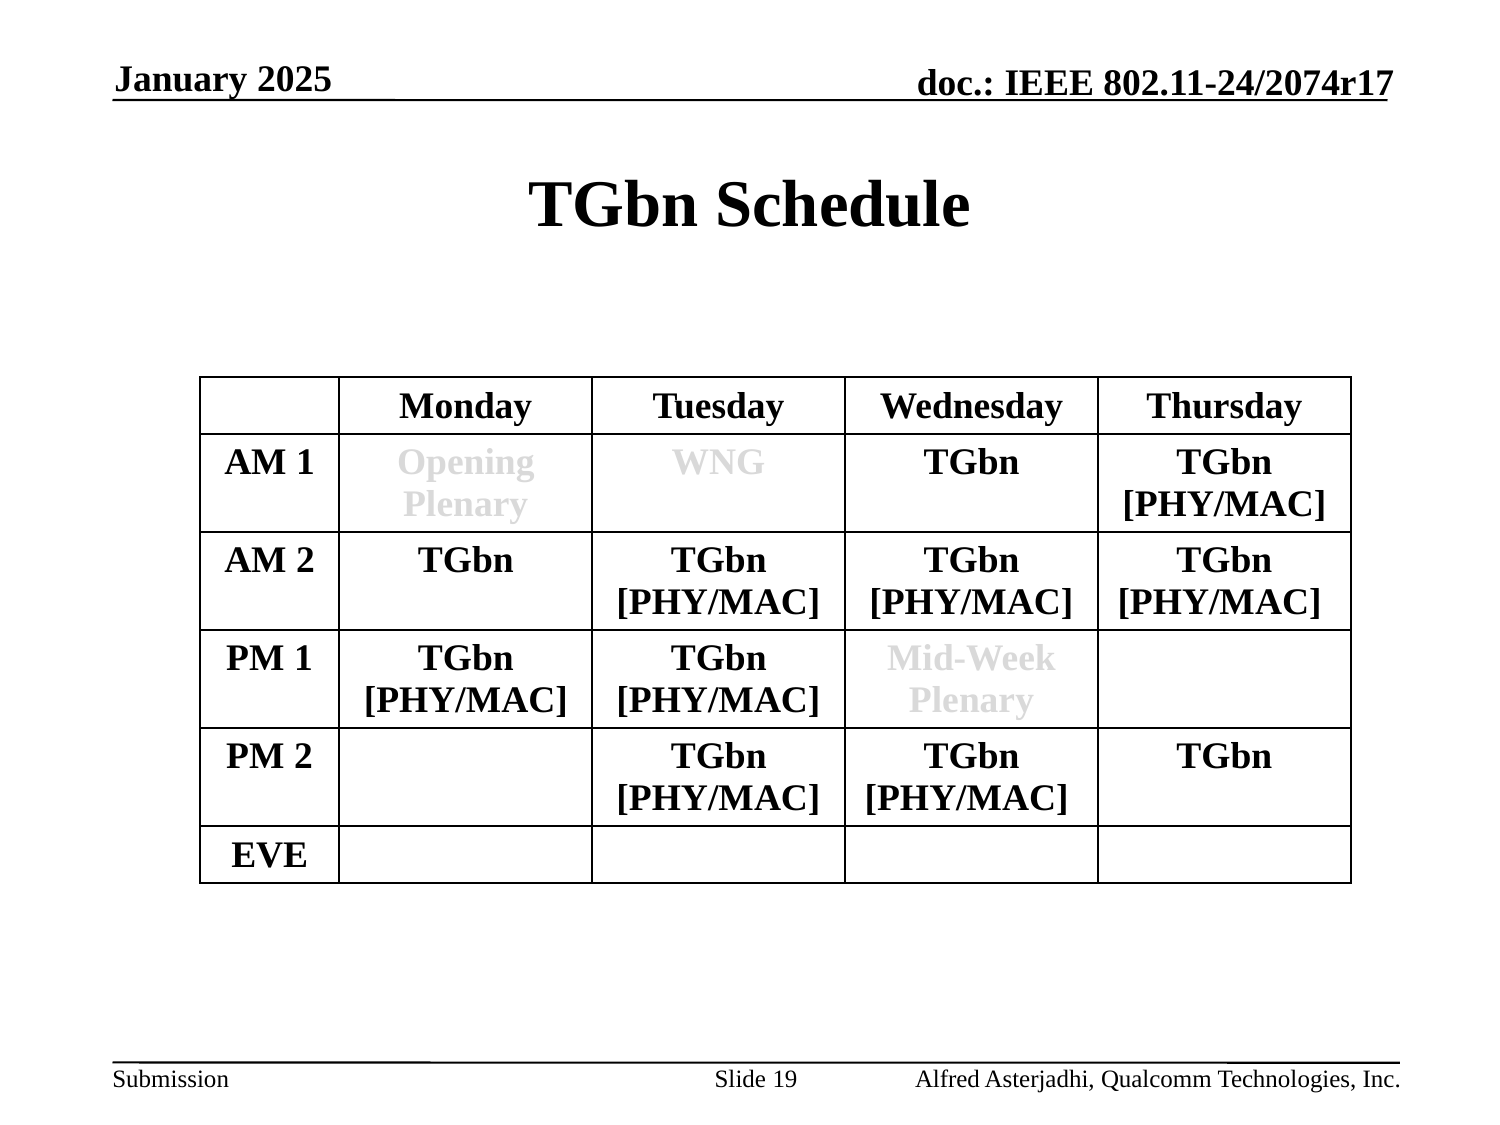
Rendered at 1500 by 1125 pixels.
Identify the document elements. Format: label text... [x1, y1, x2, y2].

table_cell TGbn [846, 435, 1097, 531]
table_cell AM 2 [201, 533, 338, 629]
table_header Wednesday [846, 378, 1097, 433]
table_cell TGbn [PHY/MAC] [846, 533, 1097, 629]
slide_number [114, 54, 423, 100]
title TGbn Schedule [112, 112, 1388, 288]
table_cell [593, 827, 844, 882]
table_header Monday [340, 378, 591, 433]
table_cell TGbn [1099, 729, 1350, 825]
table_cell [1099, 631, 1350, 727]
table_cell TGbn [PHY/MAC] [593, 631, 844, 727]
table_cell TGbn [PHY/MAC] [846, 729, 1097, 825]
table_cell Mid-Week Plenary [846, 631, 1097, 727]
table_cell TGbn [340, 533, 591, 629]
table_cell PM 1 [201, 631, 338, 727]
table_cell WNG [593, 435, 844, 531]
table_cell Opening Plenary [340, 435, 591, 531]
table_cell EVE [201, 827, 338, 882]
table_cell TGbn [PHY/MAC] [593, 533, 844, 629]
slide_number Slide 19 [712, 1061, 800, 1123]
table_cell TGbn [PHY/MAC] [593, 729, 844, 825]
table_cell TGbn [PHY/MAC] [340, 631, 591, 727]
table_header Thursday [1099, 378, 1350, 433]
footer Alfred Asterjadhi, Qualcomm Technologies, Inc. [878, 1061, 1402, 1093]
table_cell PM 2 [201, 729, 338, 825]
table_cell [1099, 827, 1350, 882]
table_header [201, 378, 338, 433]
table_cell TGbn [PHY/MAC] [1099, 533, 1350, 629]
table_cell TGbn [PHY/MAC] [1099, 435, 1350, 531]
table_cell [340, 729, 591, 825]
table_header Tuesday [593, 378, 844, 433]
table_cell [846, 827, 1097, 882]
table_cell [340, 827, 591, 882]
table_cell AM 1 [201, 435, 338, 531]
